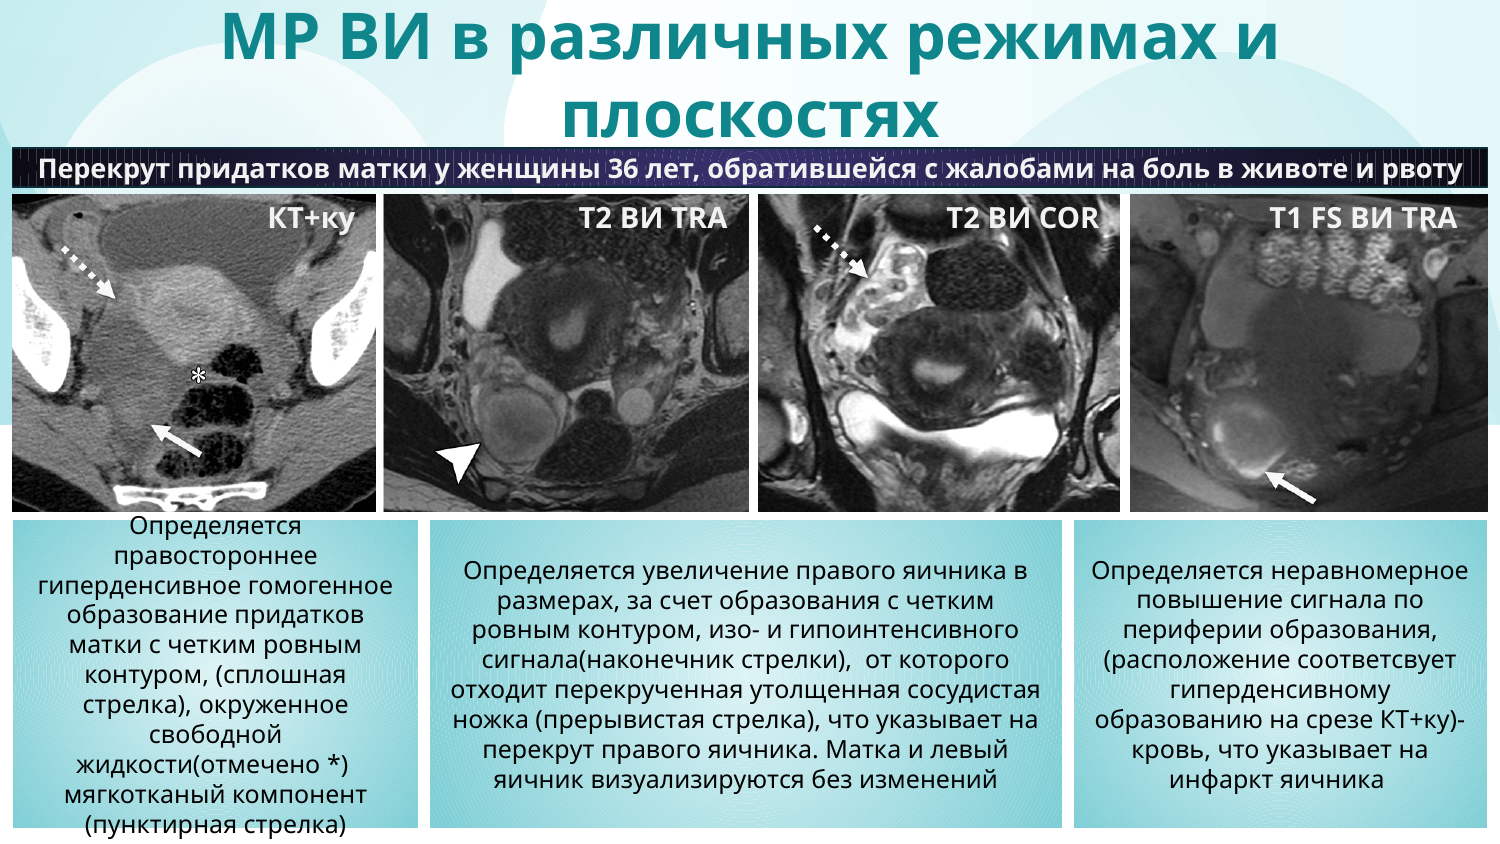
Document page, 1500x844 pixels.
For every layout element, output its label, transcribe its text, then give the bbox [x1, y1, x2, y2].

text_box Перекрут придатков матки у женщины 36 лет, обратившейся с жалобами на боль в животе и рвоту [12, 166, 1488, 187]
text_box Определяется увеличение правого яичника в размерах, за счет образования с четким ровным контуром, изо- и гипоинтенсивного сигнала(наконечник стрелки), от которого отходит перекрученная утолщенная сосудистая ножка (прерывистая стрелка), что указывает на перекрут правого яичника. Матка и левый яичник визуализируются без изменений [428, 519, 1064, 829]
text_box Т1 FS ВИ TRA [1240, 184, 1481, 192]
text_box Определяется неравномерное повышение сигнала по периферии образования, (расположение соответсвует гиперденсивному образованию на срезе КТ+ку)-кровь, что указывает на инфаркт яичника [1073, 519, 1488, 829]
text_box Т2 ВИ TRA [534, 184, 750, 192]
text_box Определяется правостороннее гиперденсивное гомогенное образование придатков матки с четким ровным контуром, (сплошная стрелка), окруженное свободной жидкости(отмечено *) мягкотканый компонент (пунктирная стрелка) [12, 519, 419, 829]
title Аксиальный срез КТ + ку, МР ВИ в различных режимах и плоскостях [8, 82, 1492, 166]
text_box Т2 ВИ COR [906, 184, 1122, 192]
text_box КТ+ку [241, 184, 378, 192]
picture [12, 194, 1488, 512]
